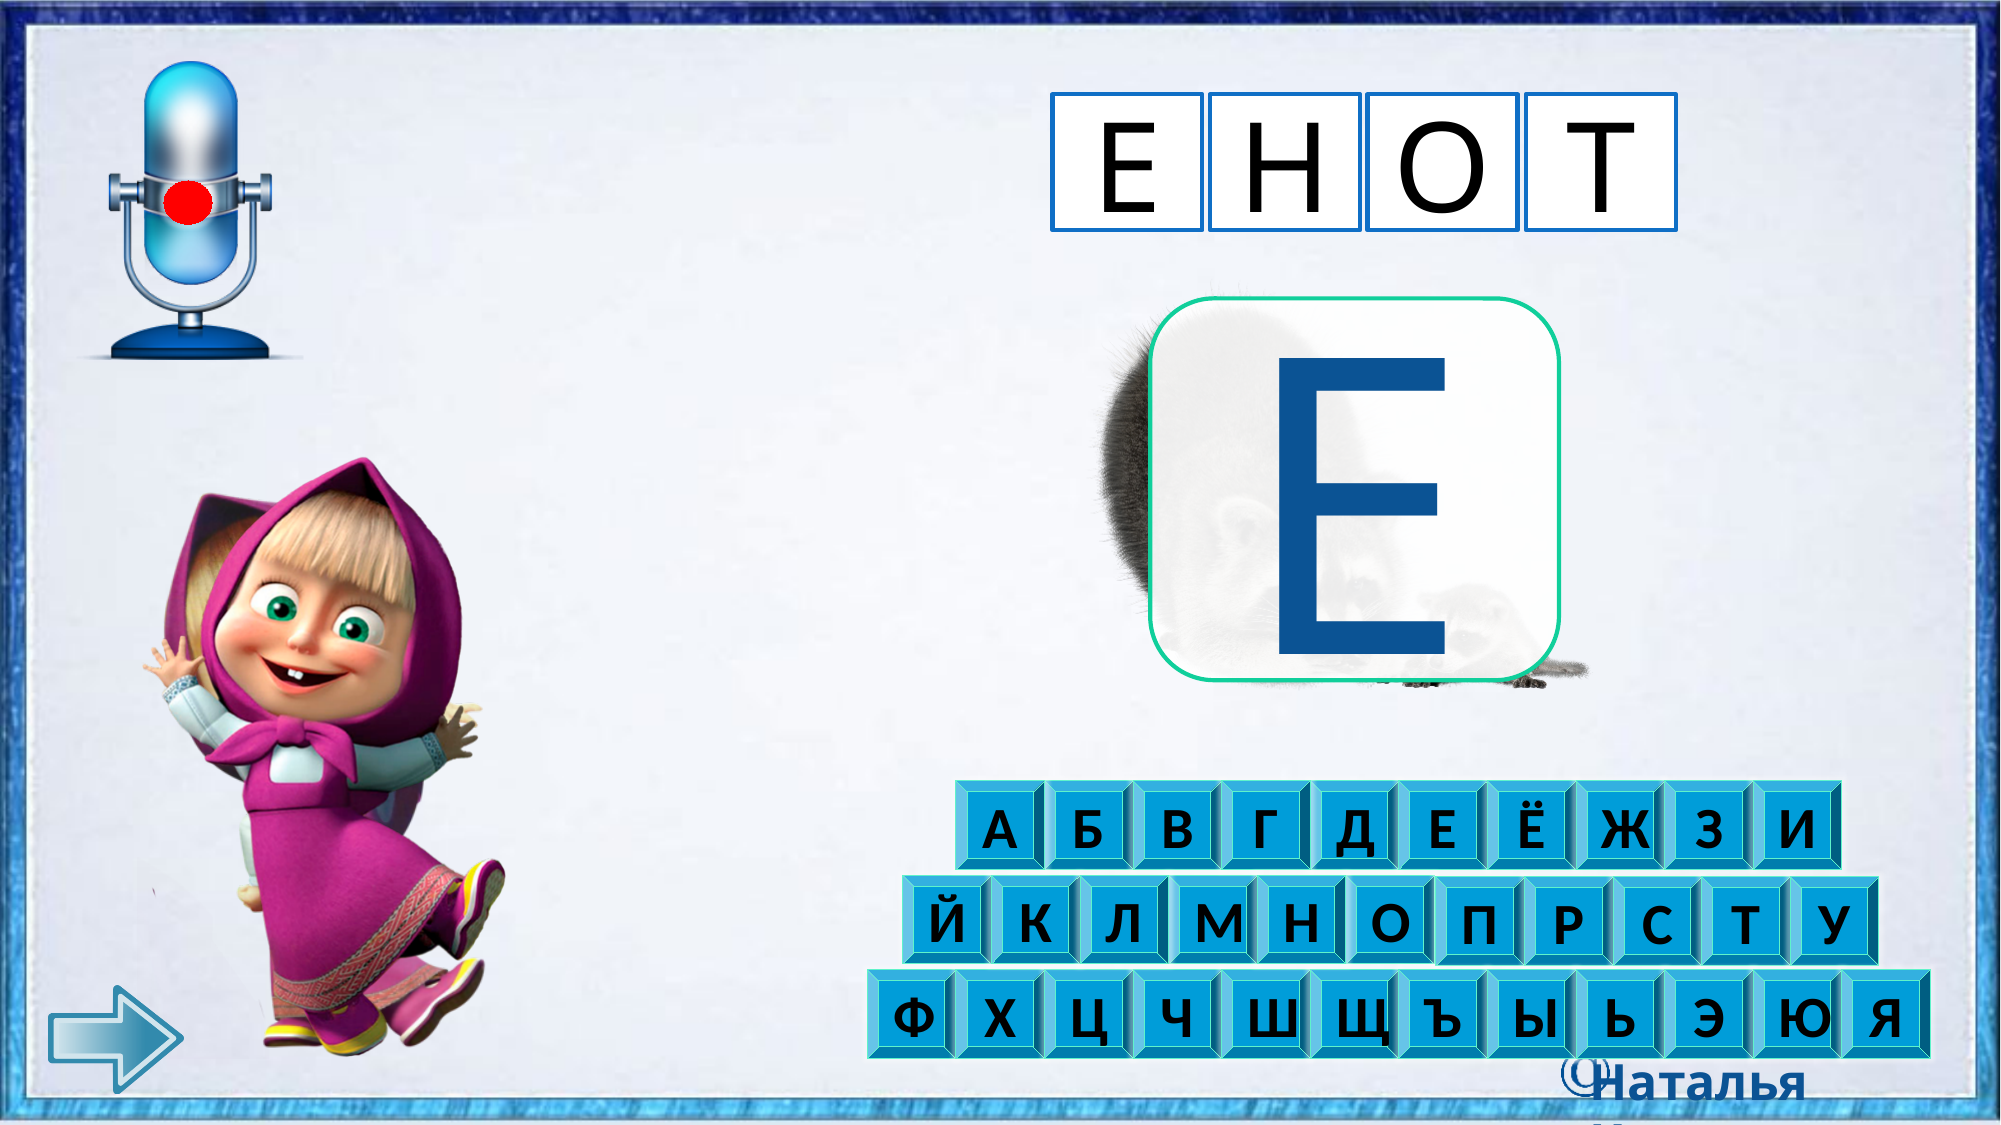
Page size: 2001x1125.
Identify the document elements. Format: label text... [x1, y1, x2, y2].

text_box Е [1174, 964, 1252, 969]
text_box Е [1262, 870, 1307, 875]
text_box Е [1403, 870, 1440, 876]
text_box Э [1439, 870, 1845, 876]
text_box Е [953, 870, 987, 875]
text_box Ё [1487, 780, 1570, 870]
text_box Е [1225, 870, 1253, 875]
text_box Х [955, 969, 1039, 1059]
text_box Е [1050, 92, 1204, 232]
text_box Ю [1753, 969, 1836, 1059]
text_box И [1753, 780, 1842, 870]
text_box Ц [1044, 971, 1127, 1059]
text_box Т [1524, 92, 1678, 232]
text_box Щ [1310, 971, 1393, 1059]
text_box Е [997, 964, 1075, 969]
text_box Е [1263, 964, 1341, 969]
text_box Е [1085, 964, 1164, 969]
text_box Э [1664, 969, 1747, 1059]
text_box Е [1314, 870, 1341, 875]
text_box Ф [867, 969, 950, 1059]
text_box П [1435, 876, 1519, 964]
text_box Е [1351, 870, 1396, 875]
text_box Ё [1759, 778, 1933, 1062]
text_box У [1790, 876, 1879, 964]
text_box Р [1524, 876, 1607, 964]
text_box С [1613, 876, 1696, 964]
text_box Л [1080, 875, 1169, 964]
text_box О [1353, 880, 1430, 960]
text_box Б [1052, 787, 1127, 863]
text_box Е [1085, 870, 1130, 875]
text_box Н [1208, 92, 1362, 232]
text_box Ъ [1398, 969, 1482, 1059]
text_box Е [1398, 778, 1482, 869]
text_box Е [1351, 964, 1431, 969]
text_box Ь [1576, 969, 1659, 1059]
text_box Е [1136, 870, 1164, 875]
text_box О [1365, 92, 1520, 232]
text_box Ч [1133, 971, 1216, 1059]
text_box Й [902, 875, 985, 964]
picture [0, 0, 2001, 1125]
text_box М [1175, 882, 1251, 958]
text_box Н [1257, 875, 1346, 964]
text_box Е [900, 964, 986, 969]
text_box В [1133, 780, 1216, 869]
text_box К [991, 876, 1074, 964]
text_box Е [996, 870, 1042, 875]
text_box А [955, 780, 1045, 870]
text_box Т [1701, 876, 1784, 964]
text_box Е [1048, 870, 1076, 875]
text_box Я [1841, 969, 1931, 1059]
text_box З [1664, 780, 1747, 870]
text_box Г [1221, 780, 1311, 870]
text_box Д [1317, 787, 1393, 864]
text_box Ш [1221, 969, 1304, 1059]
text_box Ы [1487, 969, 1570, 1059]
text_box Ж [1576, 780, 1659, 870]
text_box Е [1174, 870, 1219, 875]
